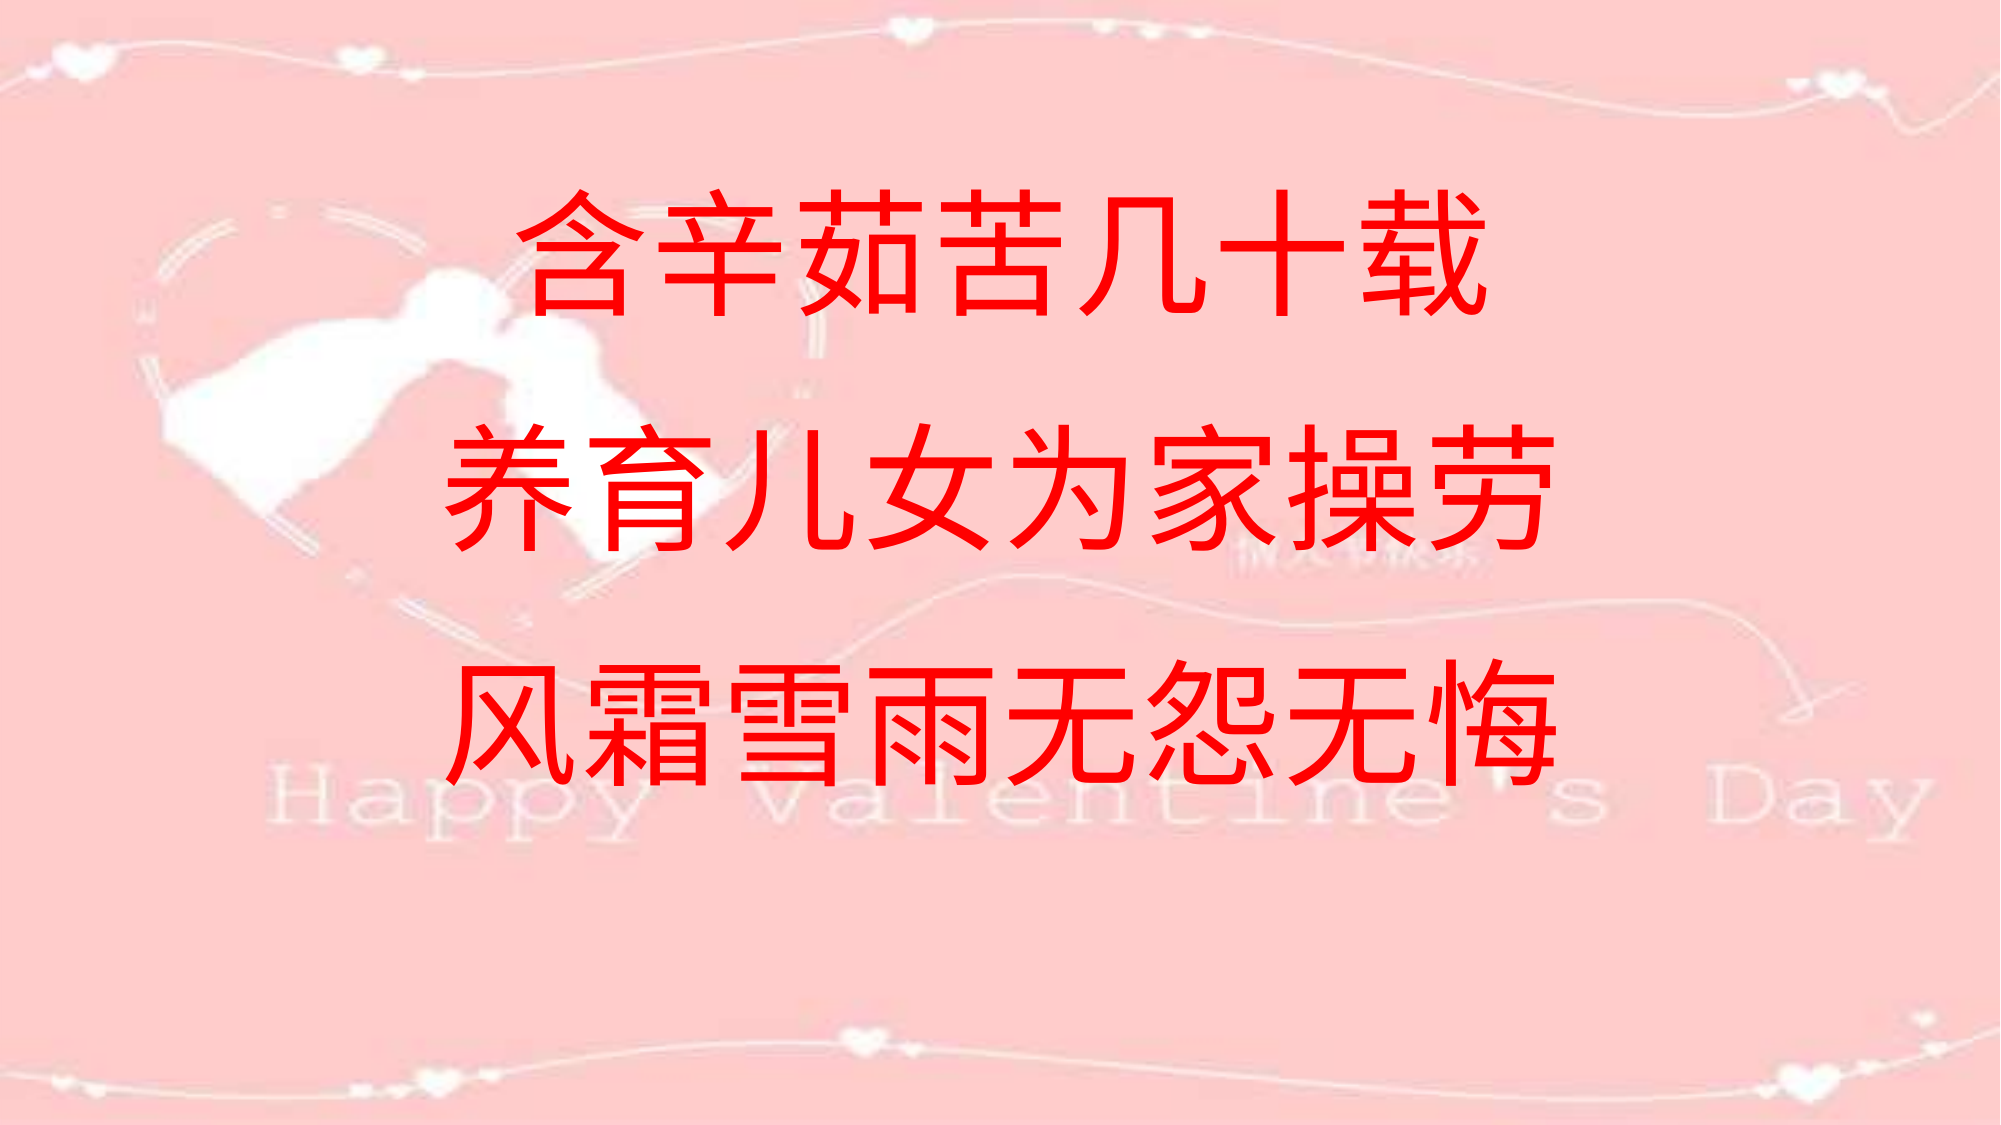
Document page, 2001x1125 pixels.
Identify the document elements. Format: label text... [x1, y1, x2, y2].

list 含辛茹苦几十载 养育儿女为家操劳 风霜雪雨无怨无悔 [109, 118, 1891, 1040]
picture [0, 0, 2001, 1125]
